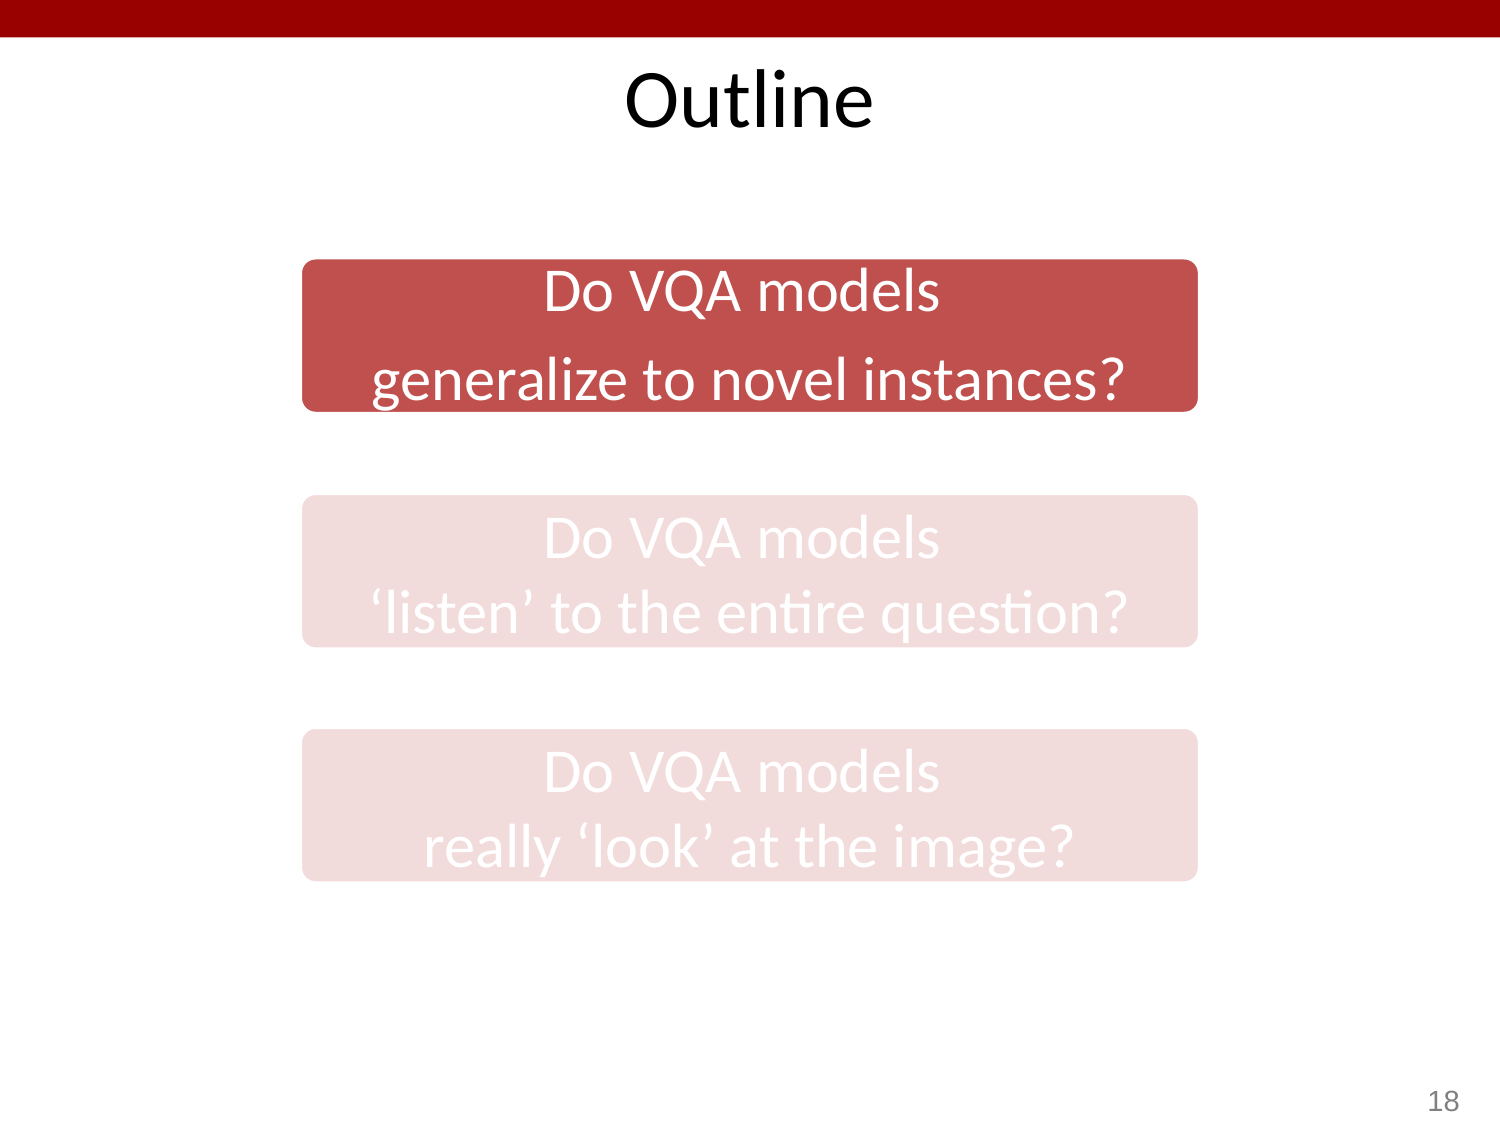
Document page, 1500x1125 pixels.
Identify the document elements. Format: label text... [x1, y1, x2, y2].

text_box Do VQA models generalize to novel instances? [297, 255, 1203, 416]
title Outline [112, 37, 1388, 151]
slide_number 18 [1162, 1049, 1476, 1125]
text_box [238, 476, 1262, 967]
